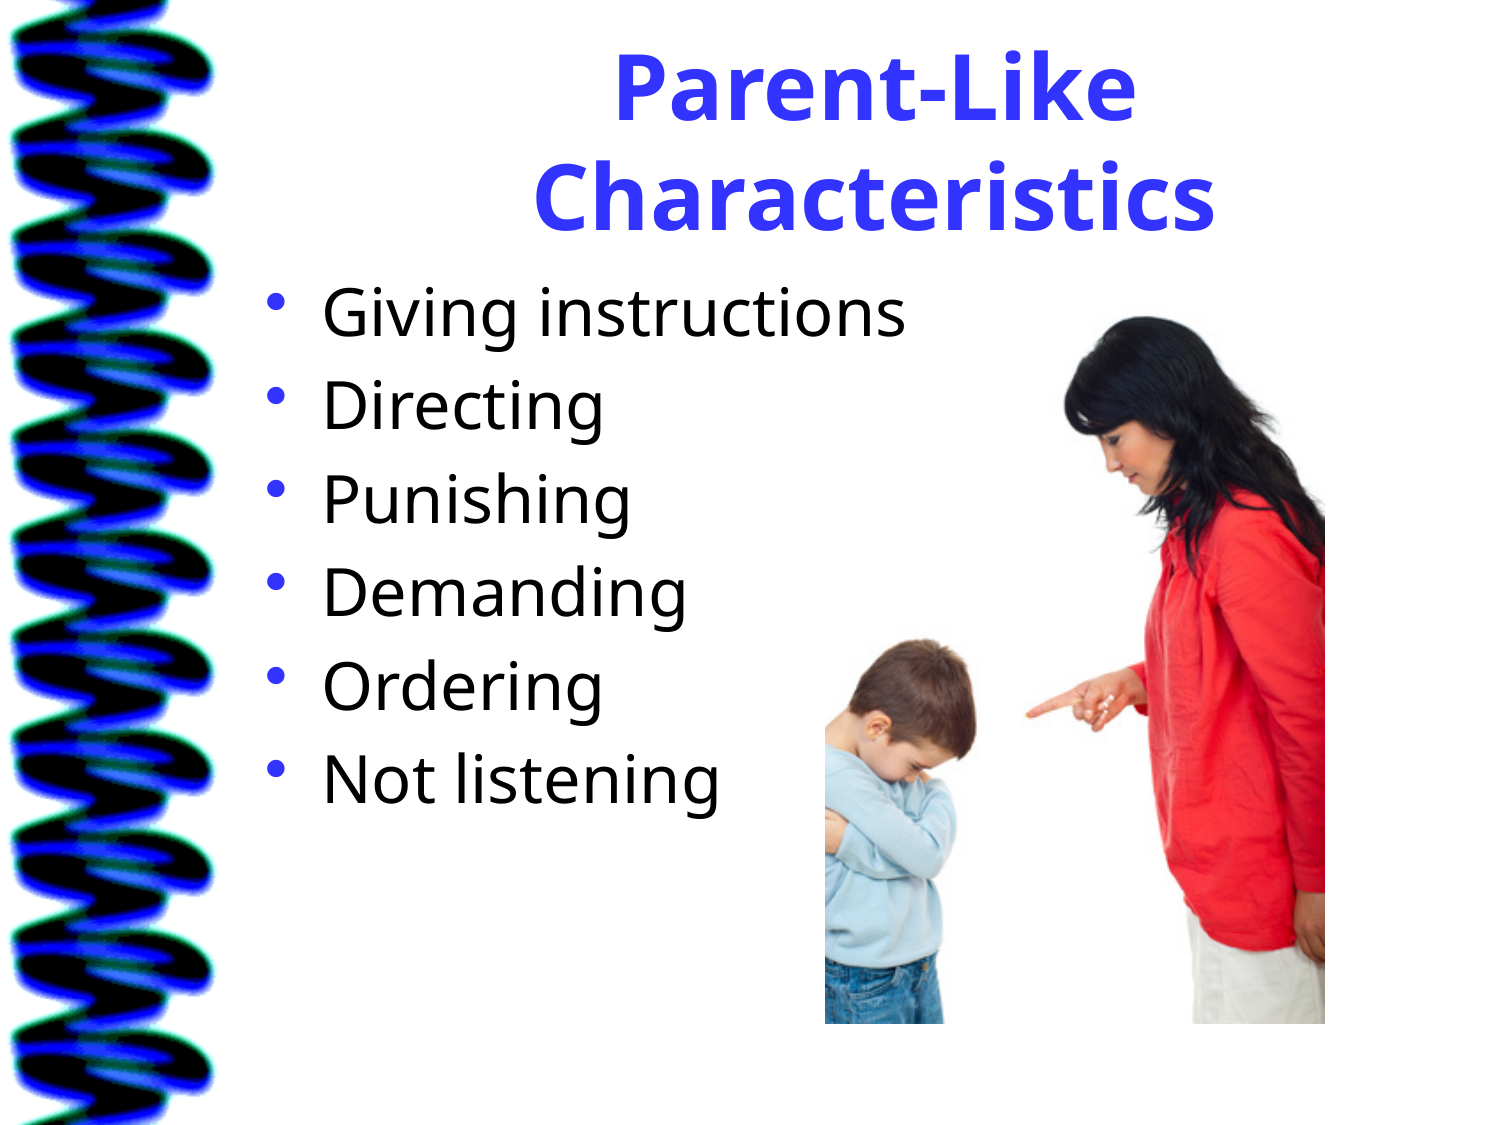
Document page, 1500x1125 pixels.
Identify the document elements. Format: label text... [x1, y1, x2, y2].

title Parent-Like Characteristics [249, 44, 1500, 233]
picture [0, 0, 1500, 1125]
list Giving instructions Directing Punishing Demanding Ordering Not listening [249, 262, 1426, 1006]
